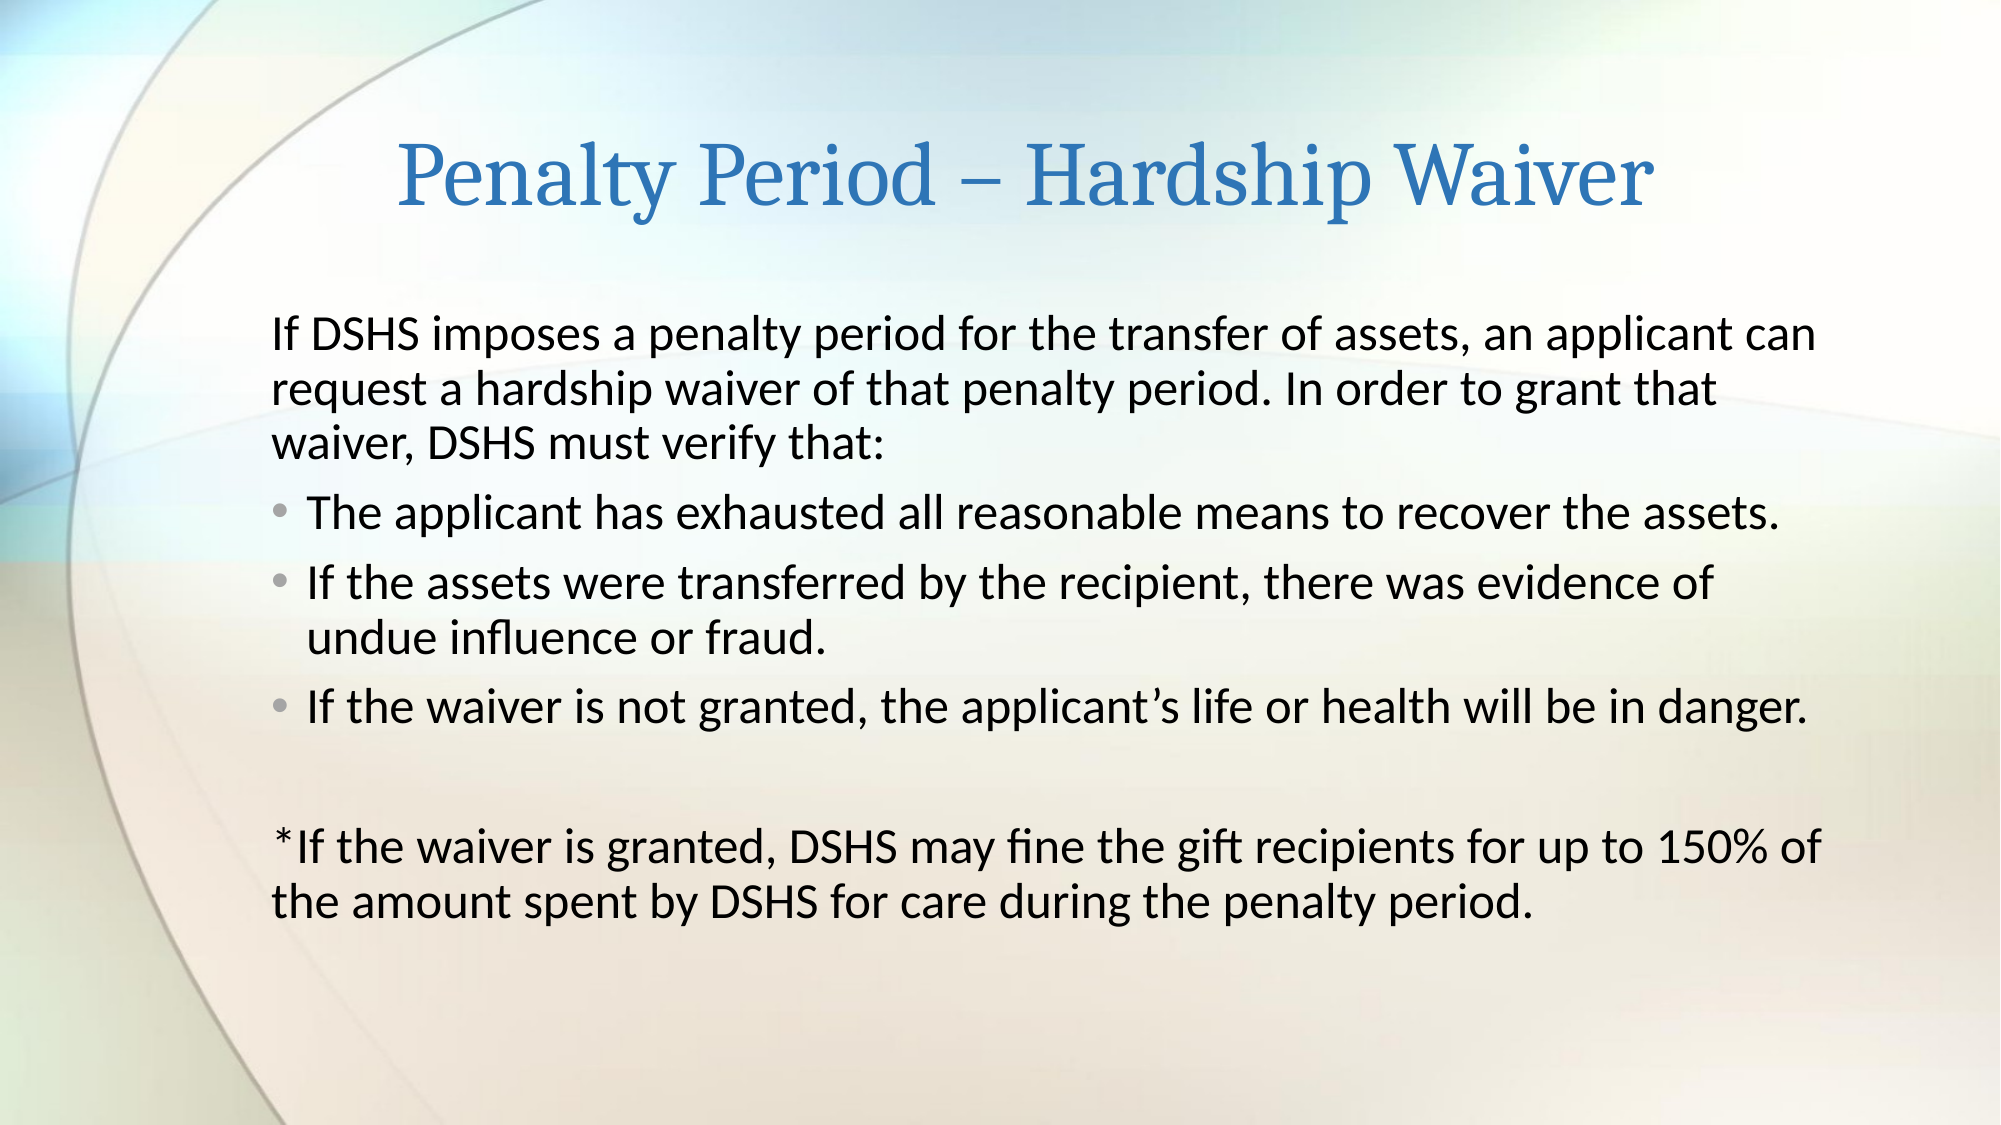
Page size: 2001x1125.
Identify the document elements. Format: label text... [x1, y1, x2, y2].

picture [0, 0, 2001, 1125]
list If DSHS imposes a penalty period for the transfer of assets, an applicant can request a hardship waiver of that penalty period. In order to grant that waiver, DSHS must verify that: The applicant has exhausted all reasonable means to recover the assets. If the assets were transferred by the recipient, there was evidence of undue influence or fraud. If the waiver is not granted, the applicant’s life or health will be in danger. *If the waiver is granted, DSHS may fine the gift recipients for up to 150% of the amount spent by DSHS for care during the penalty period. [256, 299, 1863, 1014]
title Penalty Period – Hardship Waiver [381, 59, 1863, 278]
